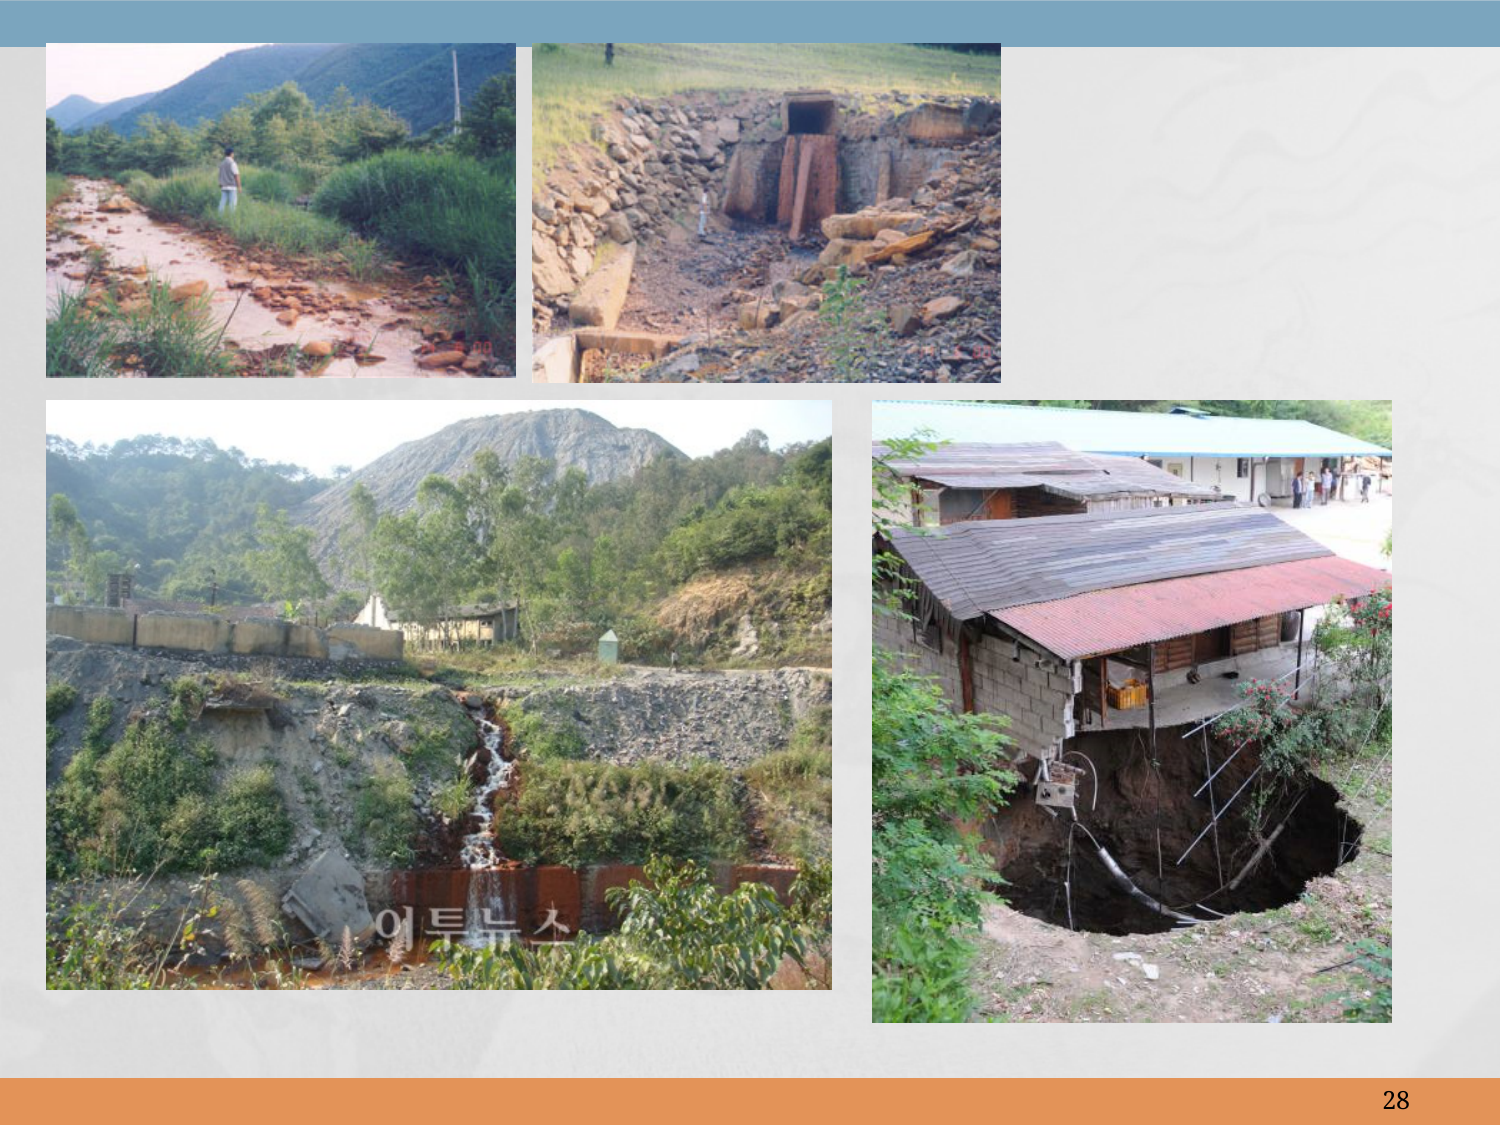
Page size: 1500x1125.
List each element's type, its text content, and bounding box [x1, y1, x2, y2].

picture [872, 400, 1392, 1023]
picture [46, 43, 516, 378]
picture [46, 400, 832, 990]
slide_number 28 [1074, 1078, 1425, 1125]
picture [532, 43, 1001, 383]
